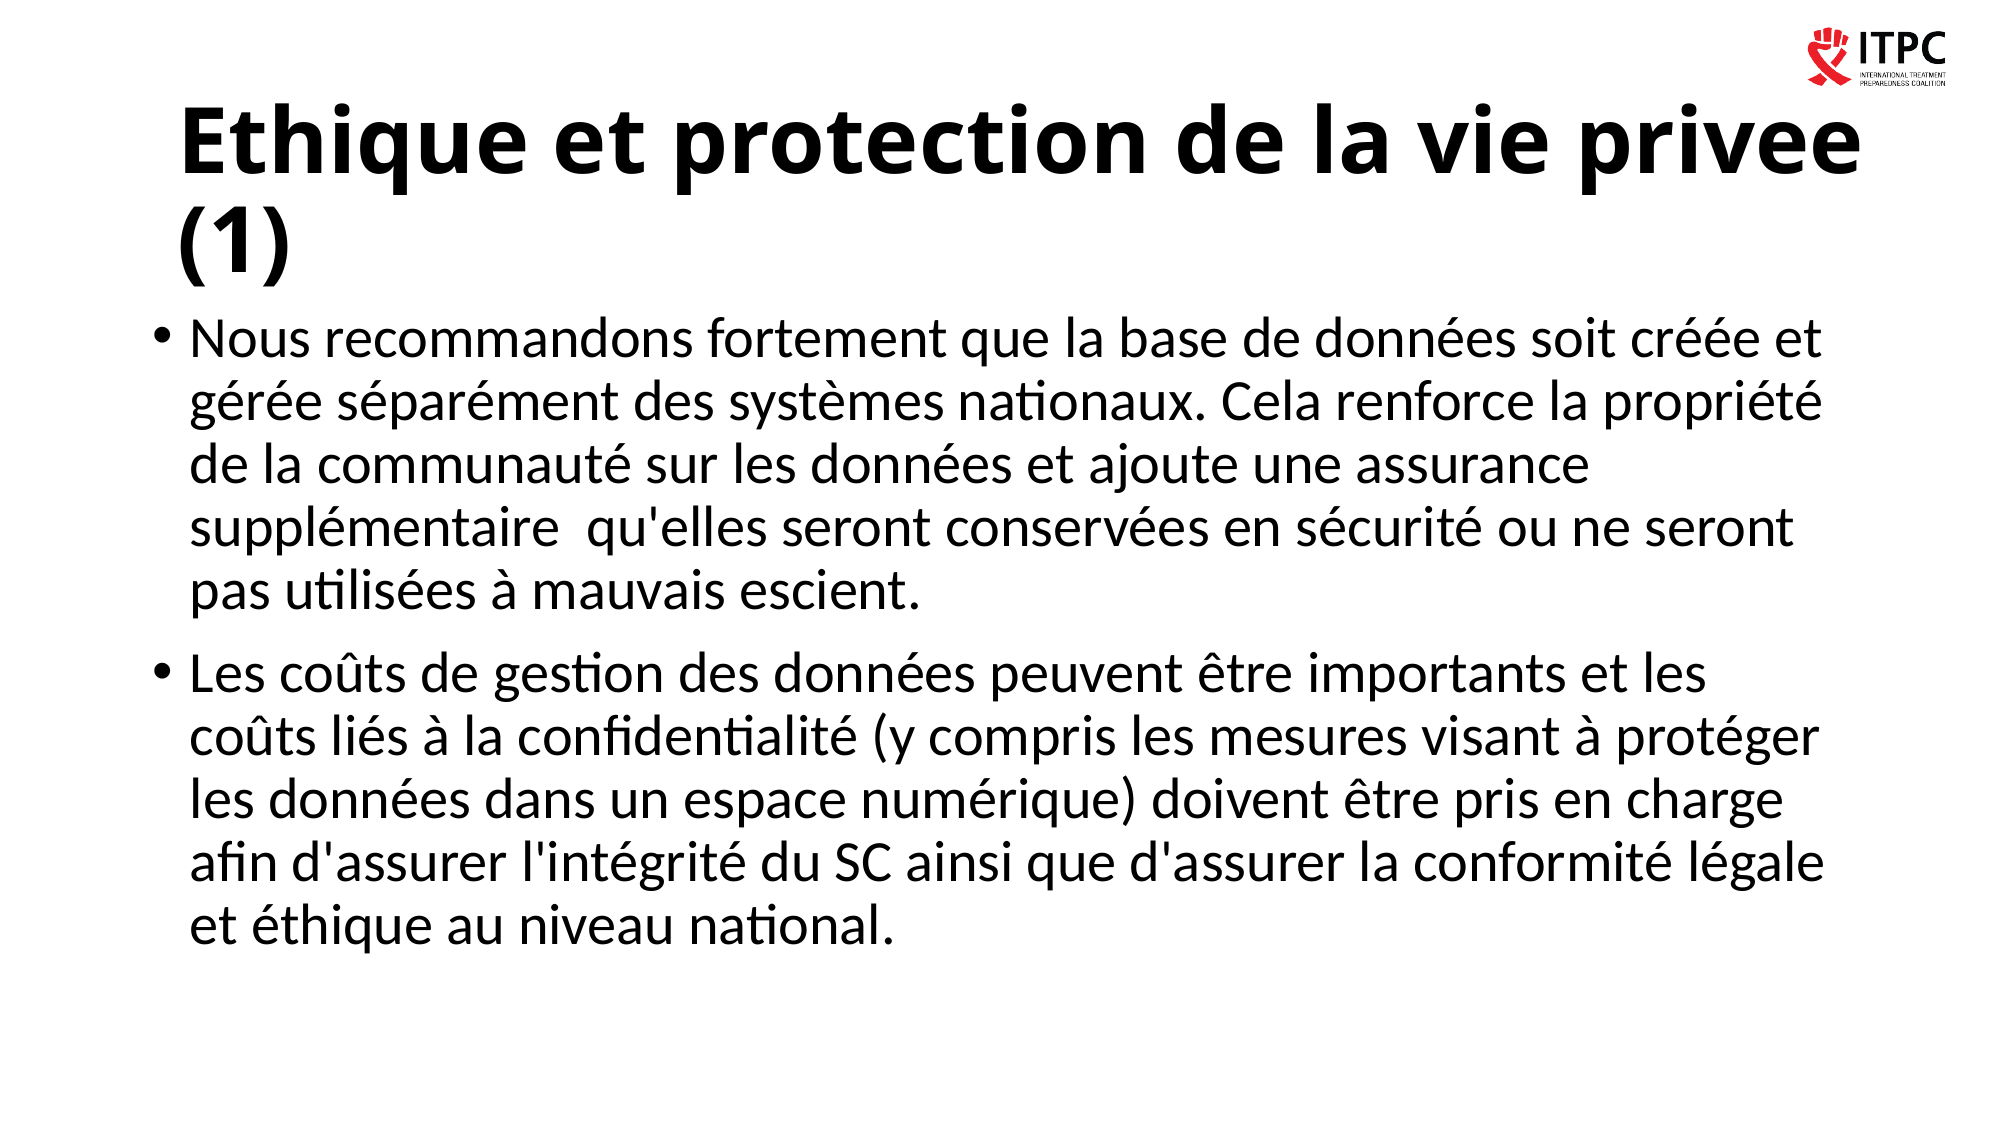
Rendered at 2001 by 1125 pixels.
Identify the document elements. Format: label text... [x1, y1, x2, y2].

list Nous recommandons fortement que la base de données soit créée et gérée séparément des systèmes nationaux. Cela renforce la propriété de la communauté sur les données et ajoute une assurance supplémentaire qu'elles seront conservées en sécurité ou ne seront pas utilisées à mauvais escient. Les coûts de gestion des données peuvent être importants et les coûts liés à la confidentialité (y compris les mesures visant à protéger les données dans un espace numérique) doivent être pris en charge afin d'assurer l'intégrité du SC ainsi que d'assurer la conformité légale et éthique au niveau national. [137, 299, 1863, 1014]
picture [1807, 27, 1946, 86]
text_box Ethique et protection de la vie privee (1) [162, 84, 1888, 303]
